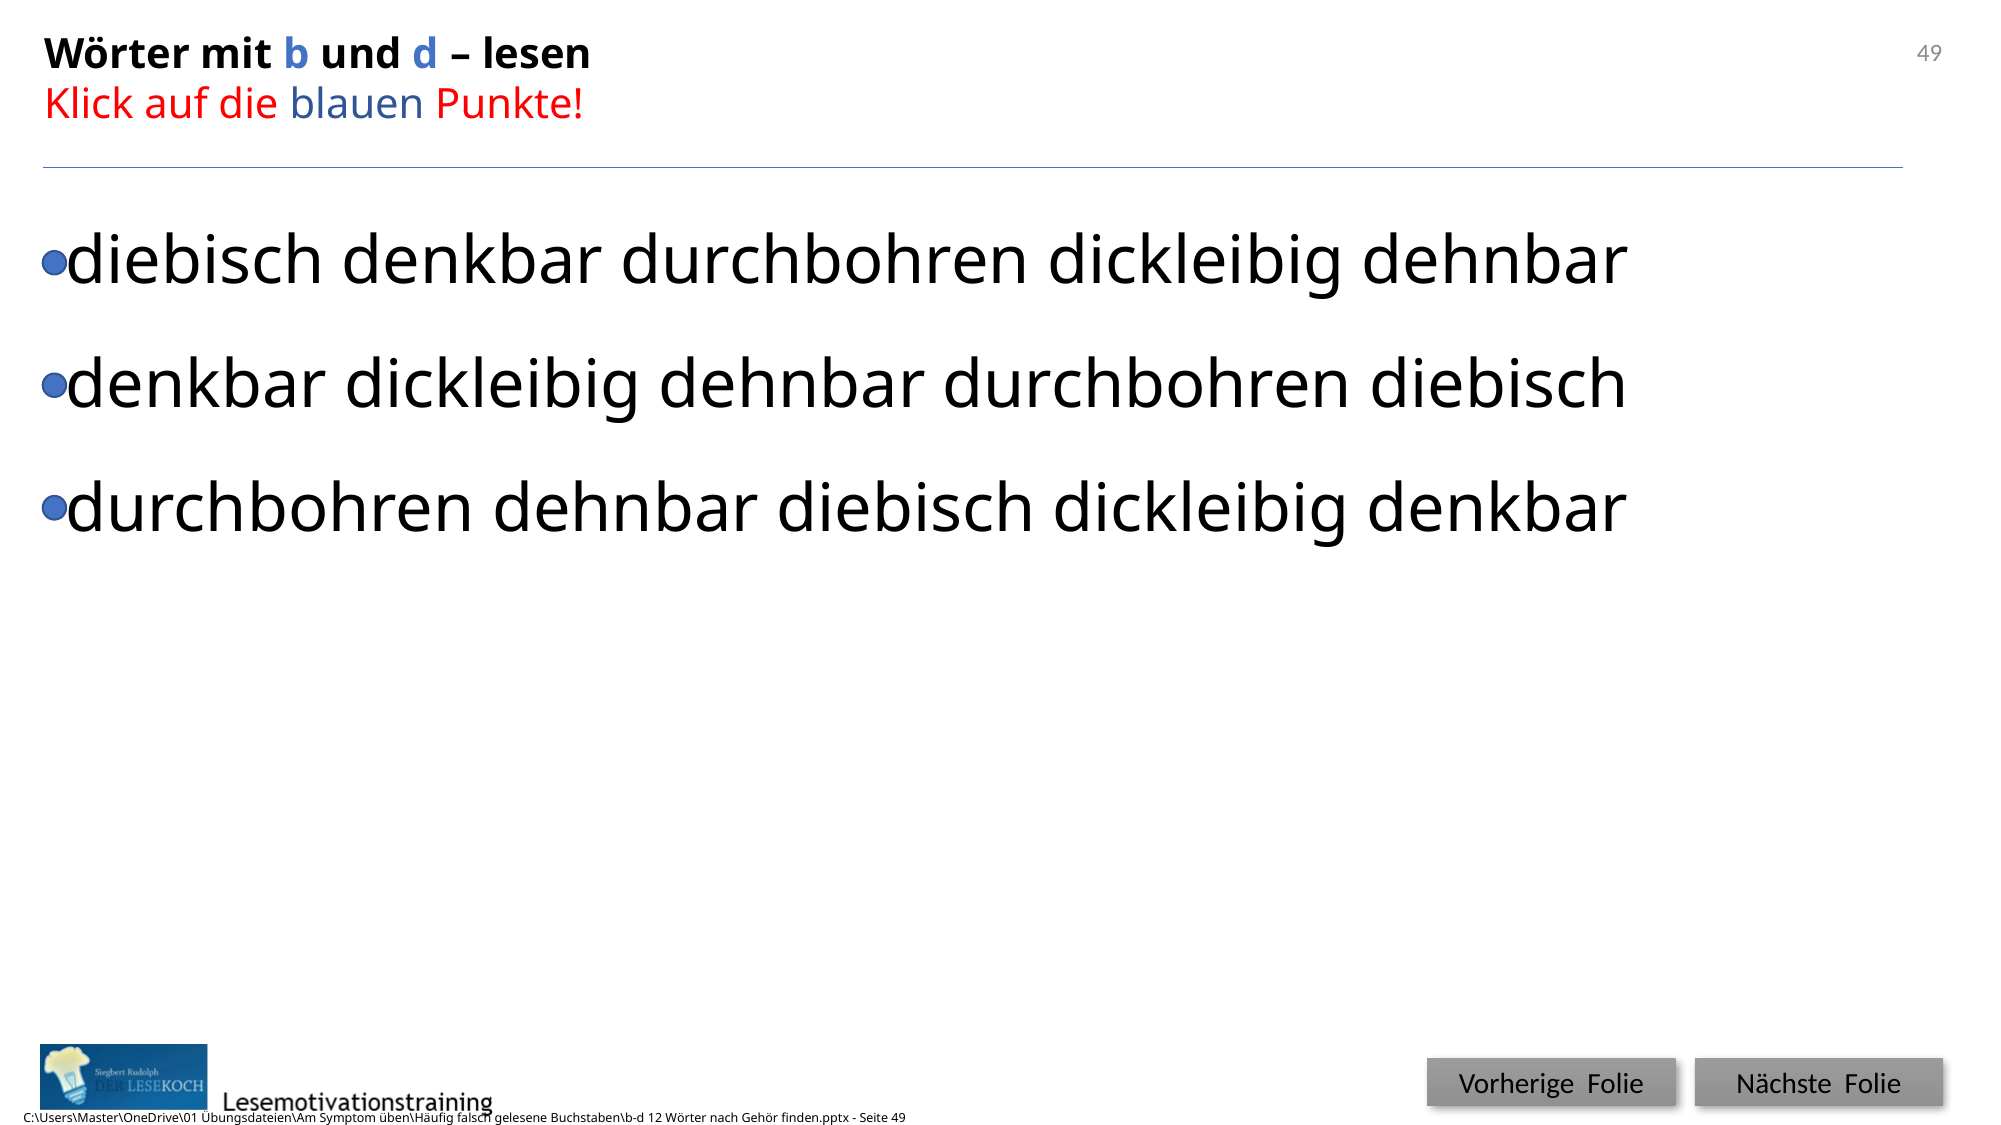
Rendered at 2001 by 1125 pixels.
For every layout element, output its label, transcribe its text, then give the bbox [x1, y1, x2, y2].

text_box [41, 249, 68, 276]
slide_number 49 [1607, 21, 1958, 82]
text_box diebisch denkbar durchbohren dickleibig dehnbar [50, 209, 1646, 305]
text_box C:\Users\Master\OneDrive\01 Übungsdateien\Am Symptom üben\Häufig falsch gelesene Buchstaben\b-d 12 Wörter nach Gehör finden.pptx - Seite 49 [508, 1102, 920, 1125]
text_box durchbohren dehnbar diebisch dickleibig denkbar [50, 457, 1646, 552]
text_box Vorherige Folie [1427, 1058, 1676, 1107]
text_box Nächste Folie [1694, 1057, 1944, 1106]
text_box denkbar dickleibig dehnbar durchbohren diebisch [50, 333, 1646, 428]
text_box [41, 372, 68, 399]
text_box [41, 494, 68, 521]
text_box Wörter mit b und d – lesen Klick auf die blauen Punkte! [29, 19, 1515, 134]
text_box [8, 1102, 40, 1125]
picture [40, 1044, 508, 1125]
